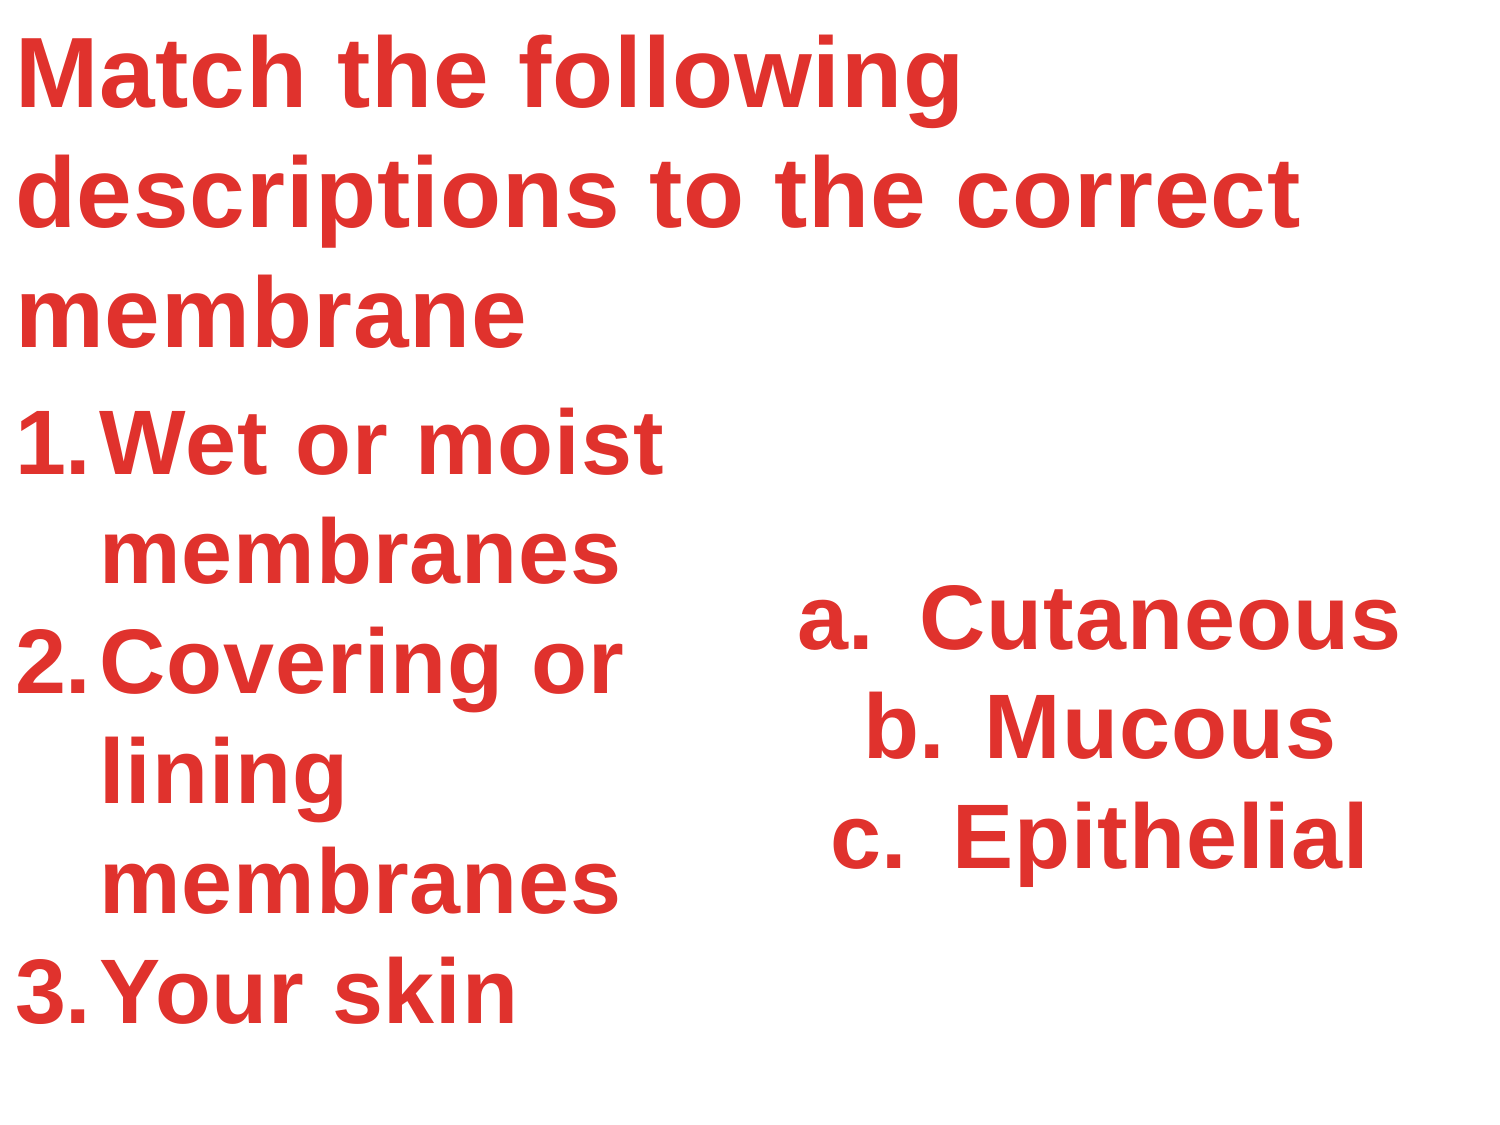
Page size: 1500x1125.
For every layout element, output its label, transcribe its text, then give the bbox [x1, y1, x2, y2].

text_box Match the following descriptions to the correct membrane [0, 0, 1500, 375]
text_box Wet or moist membranes Covering or lining membranes Your skin [0, 374, 775, 1050]
text_box Cutaneous Mucous Epithelial [699, 549, 1500, 895]
